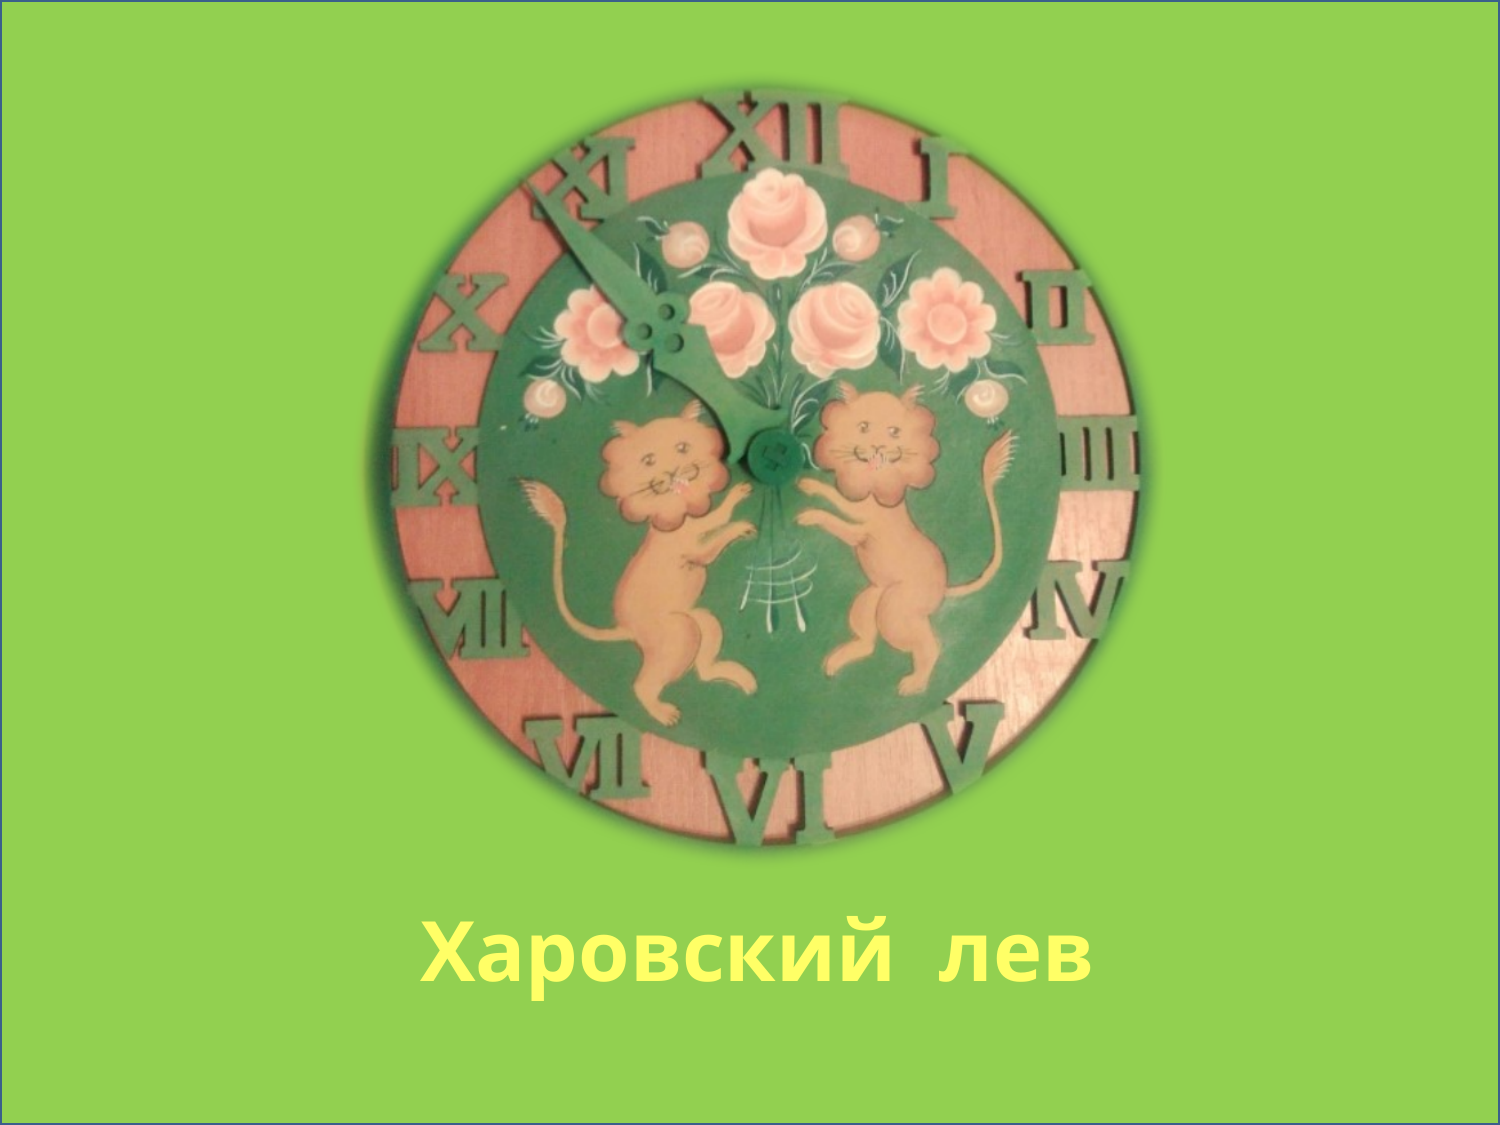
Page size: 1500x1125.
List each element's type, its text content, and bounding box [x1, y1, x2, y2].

picture [351, 70, 1170, 871]
text_box Харовский лев [269, 890, 1313, 1006]
text_box [0, 0, 1500, 1125]
